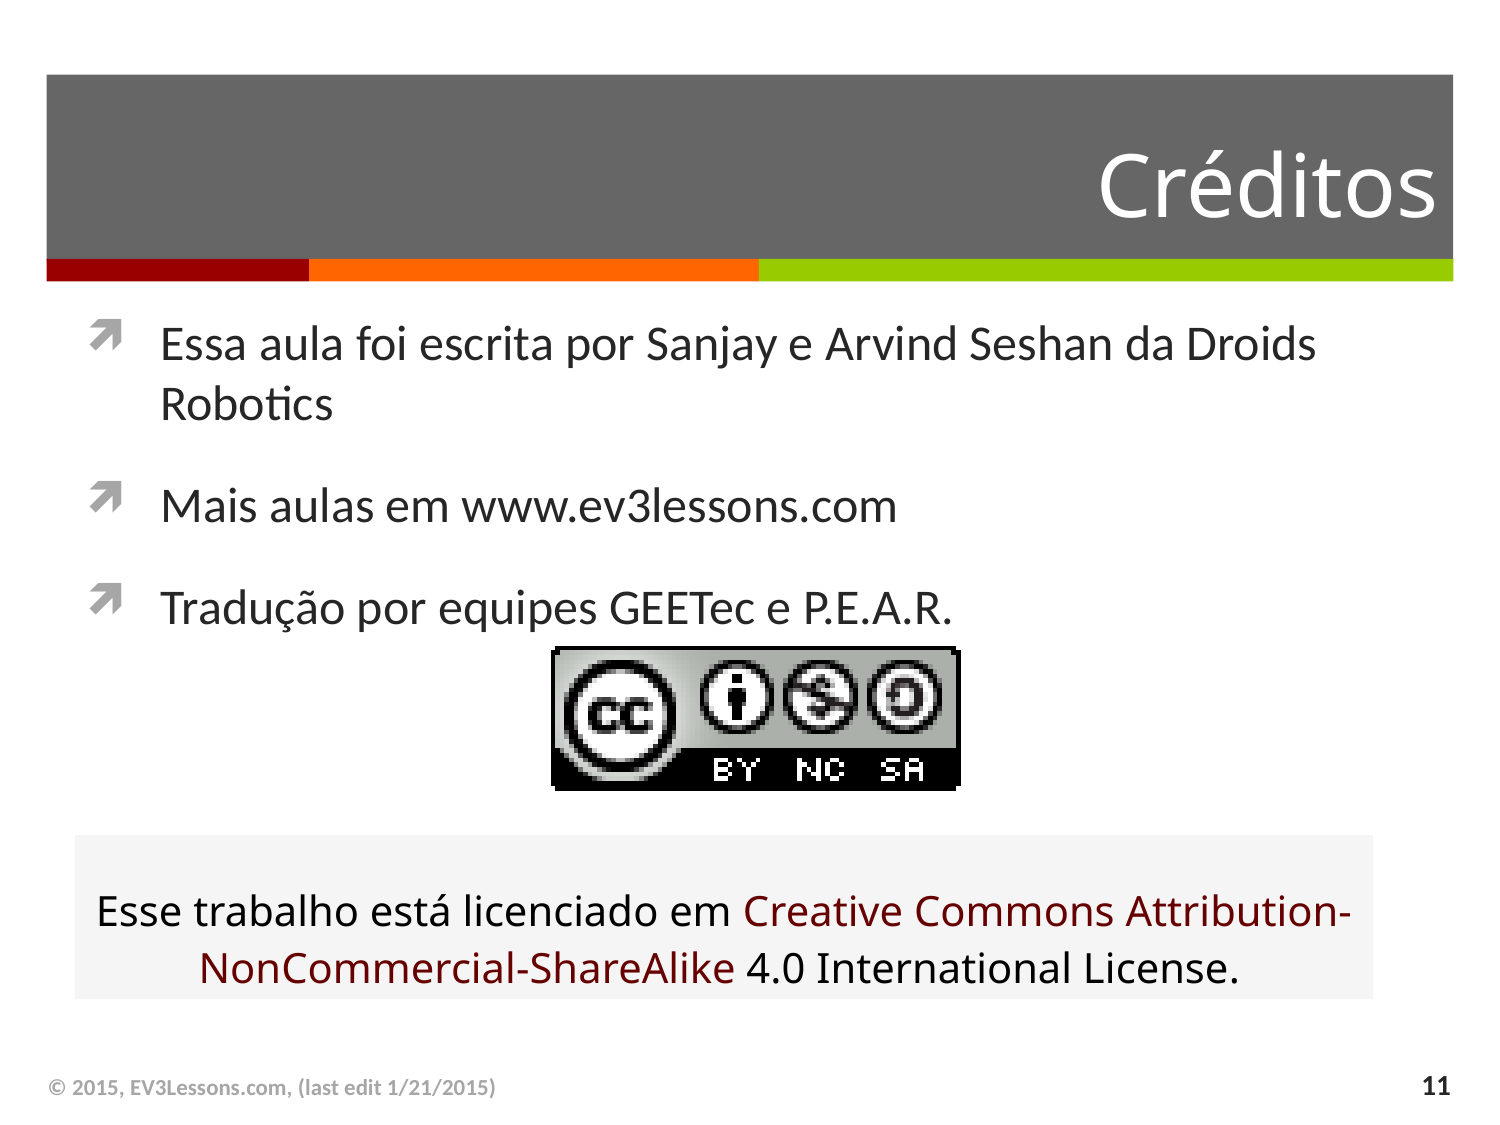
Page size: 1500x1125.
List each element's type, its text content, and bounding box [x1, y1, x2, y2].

slide_number 11 [1362, 1054, 1466, 1114]
list Essa aula foi escrita por Sanjay e Arvind Seshan da Droids Robotics Mais aulas em www.ev3lessons.com Tradução por equipes GEETec e P.E.A.R. [70, 303, 1454, 959]
picture [550, 645, 962, 791]
footer © 2015, EV3Lessons.com, (last edit 1/21/2015) [32, 1055, 1038, 1116]
title Créditos [46, 103, 1454, 263]
text_box Esse trabalho está licenciado em Creative Commons Attribution-NonCommercial-ShareAlike 4.0 International License. [74, 835, 1374, 1000]
